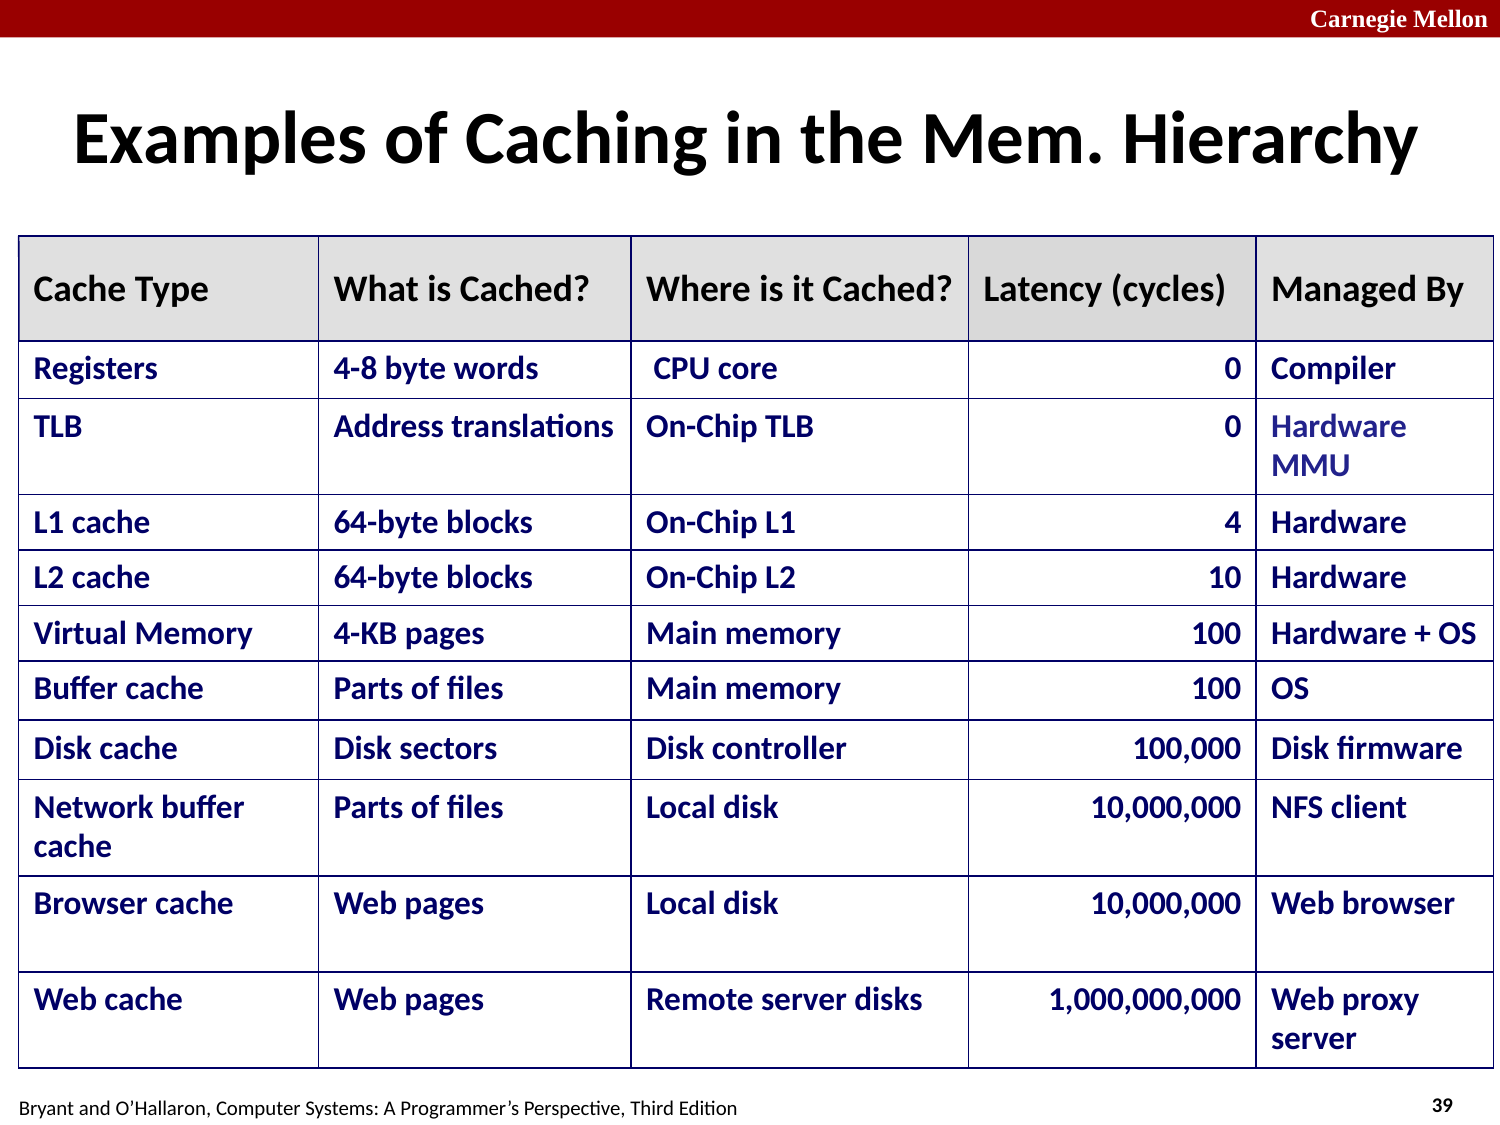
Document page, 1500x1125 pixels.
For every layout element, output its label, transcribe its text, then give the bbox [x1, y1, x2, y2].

text_box Web cache [18, 971, 318, 1068]
text_box 100 [969, 605, 1257, 661]
text_box Virtual Memory [18, 606, 318, 661]
text_box 4 [969, 494, 1257, 549]
text_box 0 [969, 341, 1257, 399]
text_box Disk firmware [1256, 720, 1494, 780]
text_box Disk controller [631, 720, 968, 780]
text_box 1,000,000,000 [969, 971, 1257, 1068]
text_box Web pages [318, 971, 631, 1068]
text_box Hardware [1257, 549, 1494, 605]
title Examples of Caching in the Mem. Hierarchy [58, 71, 1480, 197]
text_box Browser cache [18, 876, 319, 971]
text_box CPU core [631, 341, 969, 399]
text_box Managed By [1257, 235, 1494, 341]
text_box L2 cache [18, 550, 318, 606]
text_box On-Chip L1 [631, 494, 969, 549]
text_box Remote server disks [631, 971, 969, 1068]
text_box 4-KB pages [318, 606, 631, 661]
text_box Web browser [1257, 876, 1494, 971]
text_box 64-byte blocks [318, 494, 631, 550]
text_box 100,000 [968, 720, 1256, 780]
text_box On-Chip TLB [632, 399, 969, 494]
text_box Parts of files [318, 661, 631, 720]
text_box Address translations [319, 399, 632, 494]
text_box On-Chip L2 [631, 549, 969, 605]
text_box Latency (cycles) [969, 235, 1257, 341]
text_box 10 [969, 549, 1257, 605]
text_box 10,000,000 [969, 780, 1257, 876]
text_box 0 [969, 399, 1257, 494]
text_box 4-8 byte words [318, 341, 631, 399]
text_box Compiler [1257, 341, 1494, 399]
text_box Hardware + OS [1257, 605, 1494, 661]
text_box L1 cache [18, 494, 318, 550]
text_box OS [1257, 661, 1494, 720]
text_box Web pages [319, 876, 632, 971]
text_box Disk sectors [318, 720, 631, 780]
text_box Hardware [1257, 494, 1494, 549]
text_box Local disk [631, 780, 969, 876]
text_box 10,000,000 [969, 876, 1257, 971]
text_box Local disk [632, 876, 969, 971]
text_box What is Cached? [318, 235, 631, 341]
text_box NFS client [1257, 780, 1494, 876]
text_box Main memory [631, 661, 969, 720]
text_box 64-byte blocks [318, 550, 631, 606]
text_box Cache Type [19, 235, 318, 341]
text_box Buffer cache [18, 661, 318, 720]
text_box Web proxy server [1257, 971, 1494, 1068]
text_box Registers [18, 341, 318, 399]
text_box Parts of files [318, 780, 631, 876]
text_box 100 [969, 661, 1257, 720]
text_box Where is it Cached? [631, 235, 969, 341]
text_box TLB [18, 399, 319, 494]
text_box Disk cache [18, 720, 318, 780]
text_box Network buffer cache [18, 780, 318, 876]
text_box Hardware MMU [1257, 399, 1494, 494]
text_box Main memory [631, 605, 969, 661]
